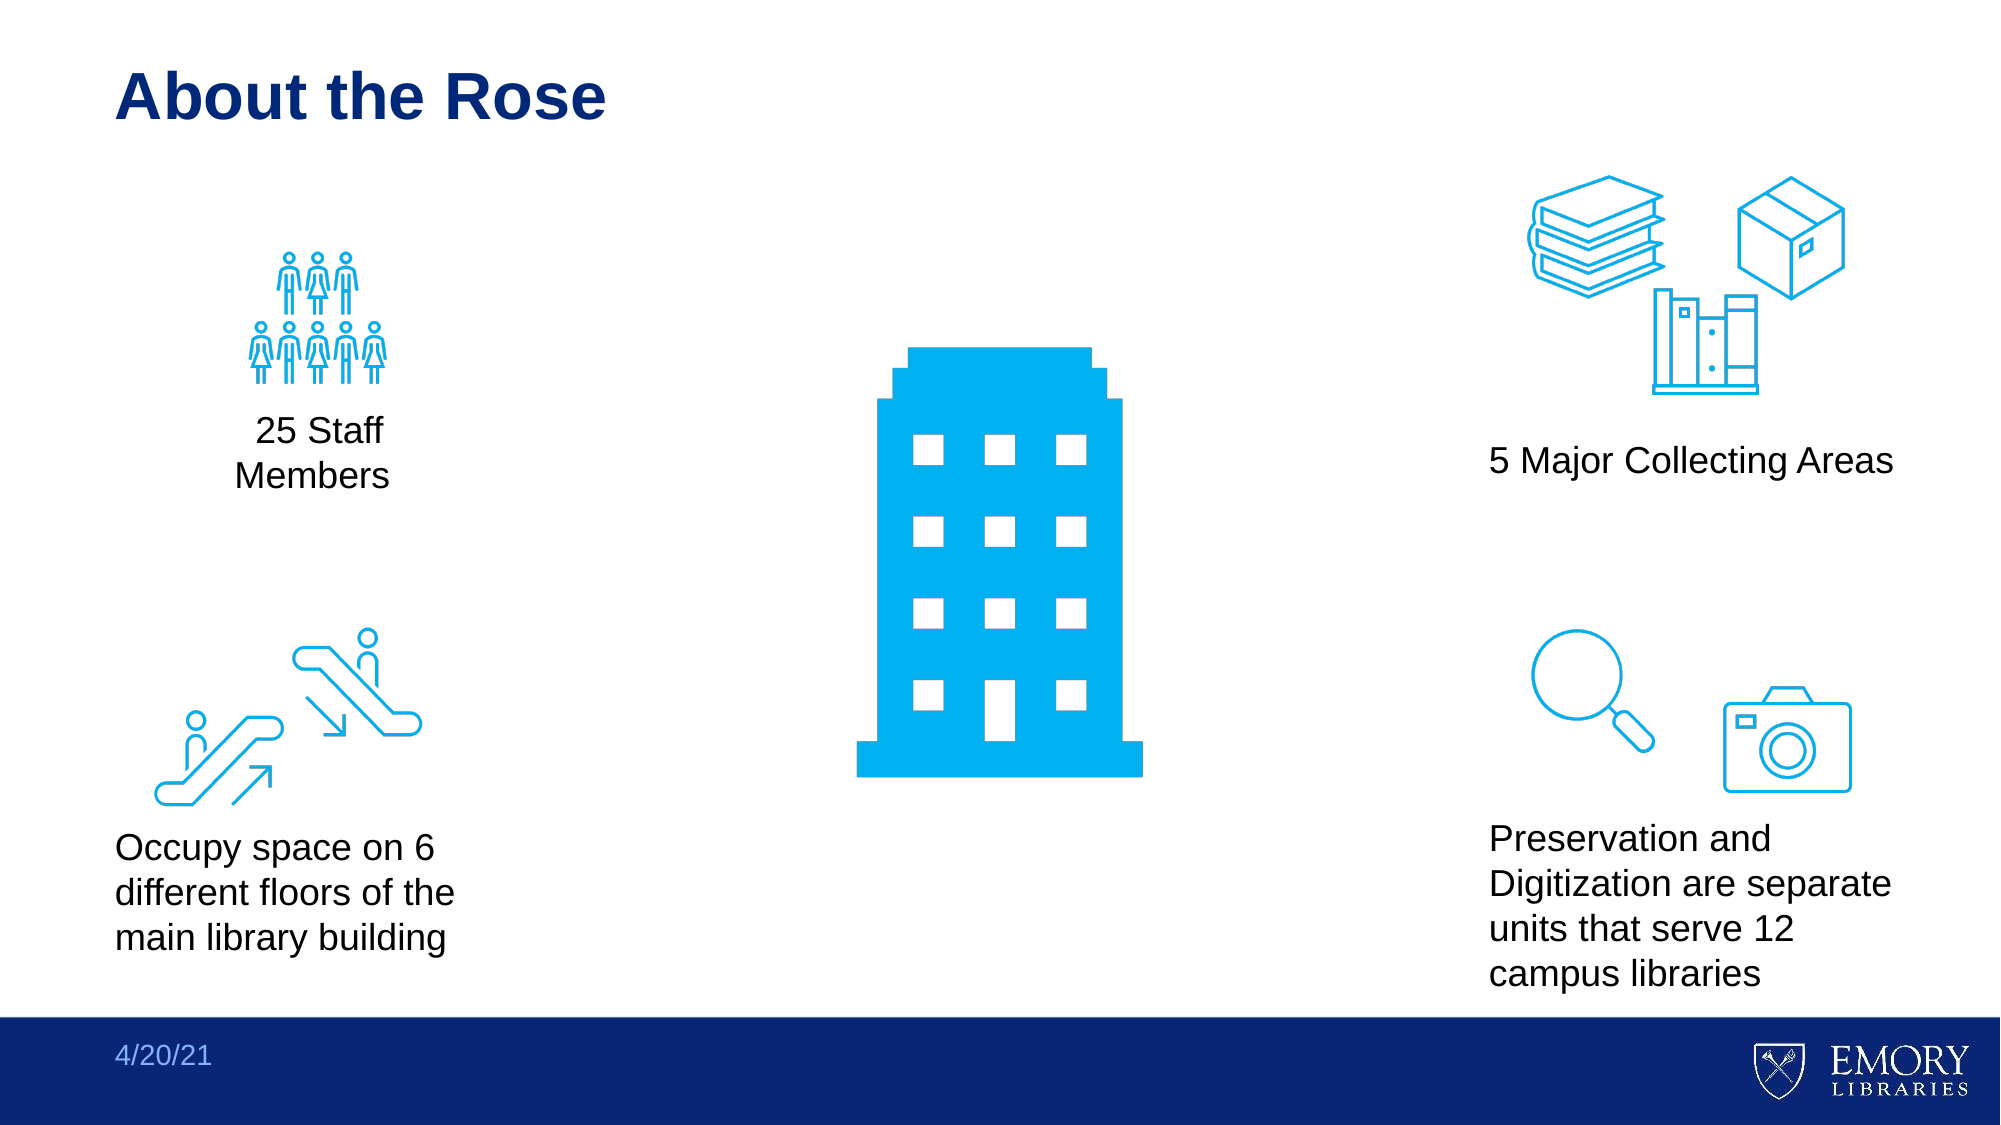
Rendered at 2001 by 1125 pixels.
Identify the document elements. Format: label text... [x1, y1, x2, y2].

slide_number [99, 1028, 340, 1088]
picture [0, 0, 2000, 1125]
text_box 25 Staff Members [219, 398, 440, 503]
text_box Preservation and Digitization are separate units that serve 12 campus libraries [1474, 807, 1935, 1002]
text_box 5 Major Collecting Areas [1474, 428, 1935, 489]
text_box Occupy space on 6 different floors of the main library building [99, 815, 499, 966]
title About the Rose [99, 45, 1900, 158]
